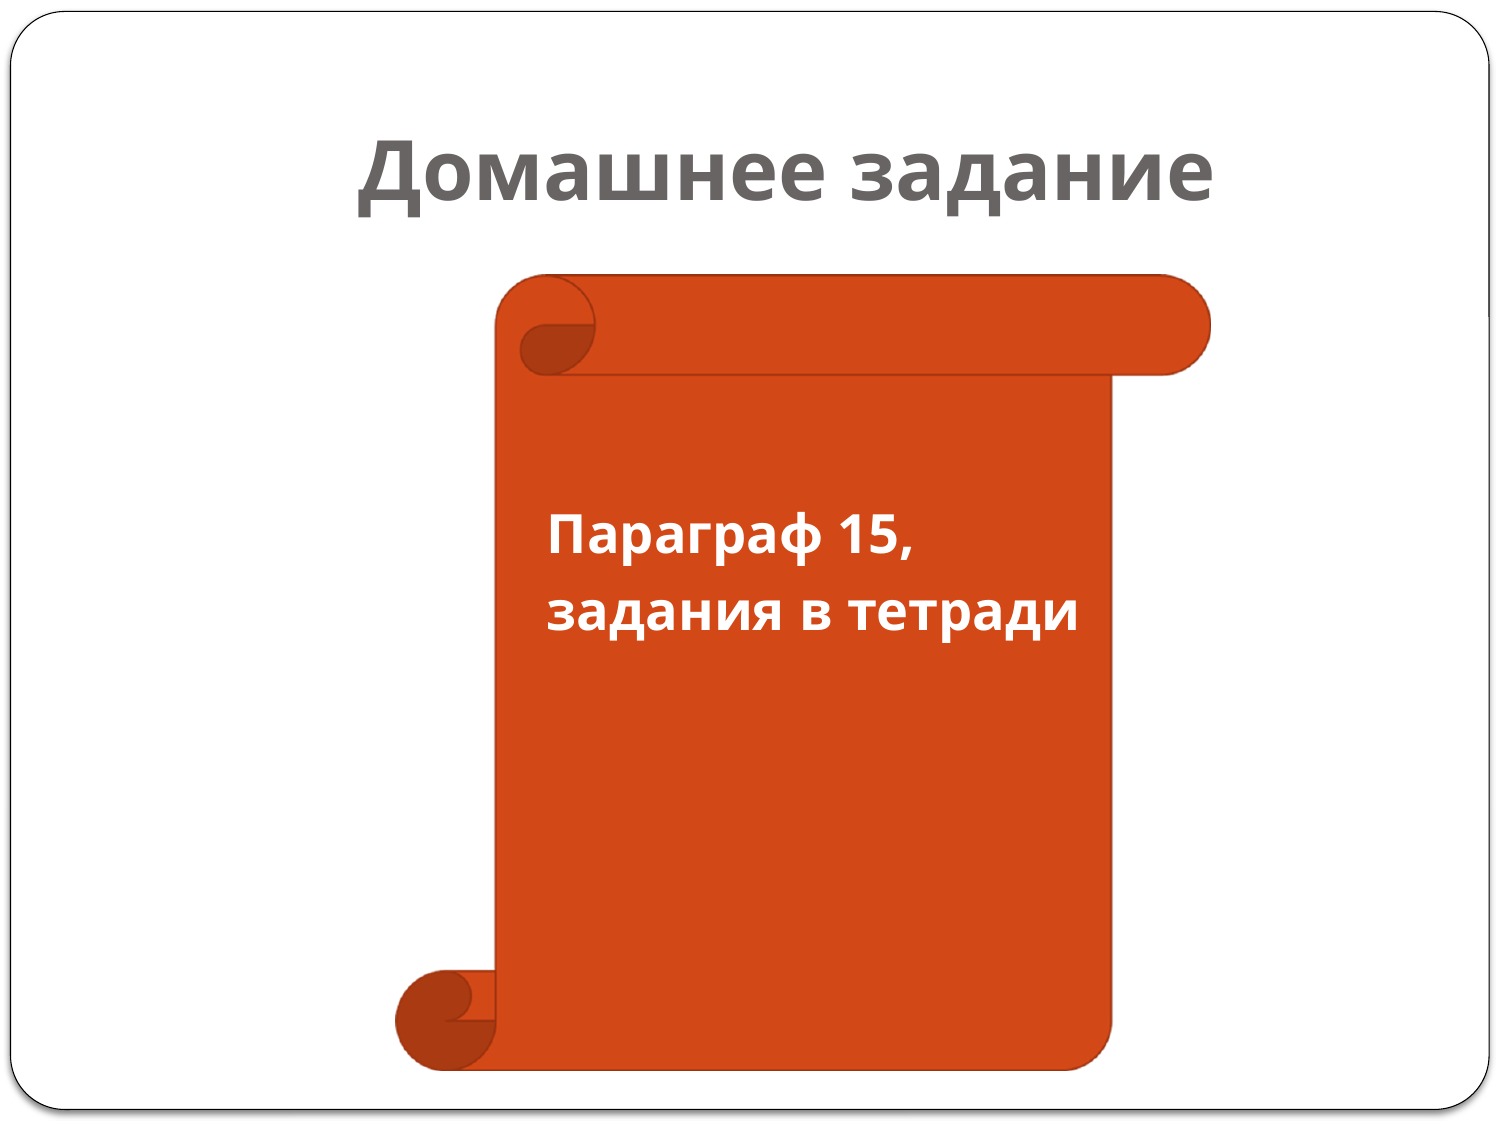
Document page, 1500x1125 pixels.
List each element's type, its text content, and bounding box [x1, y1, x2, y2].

picture [395, 274, 1212, 1071]
title Домашнее задание [150, 45, 1425, 233]
